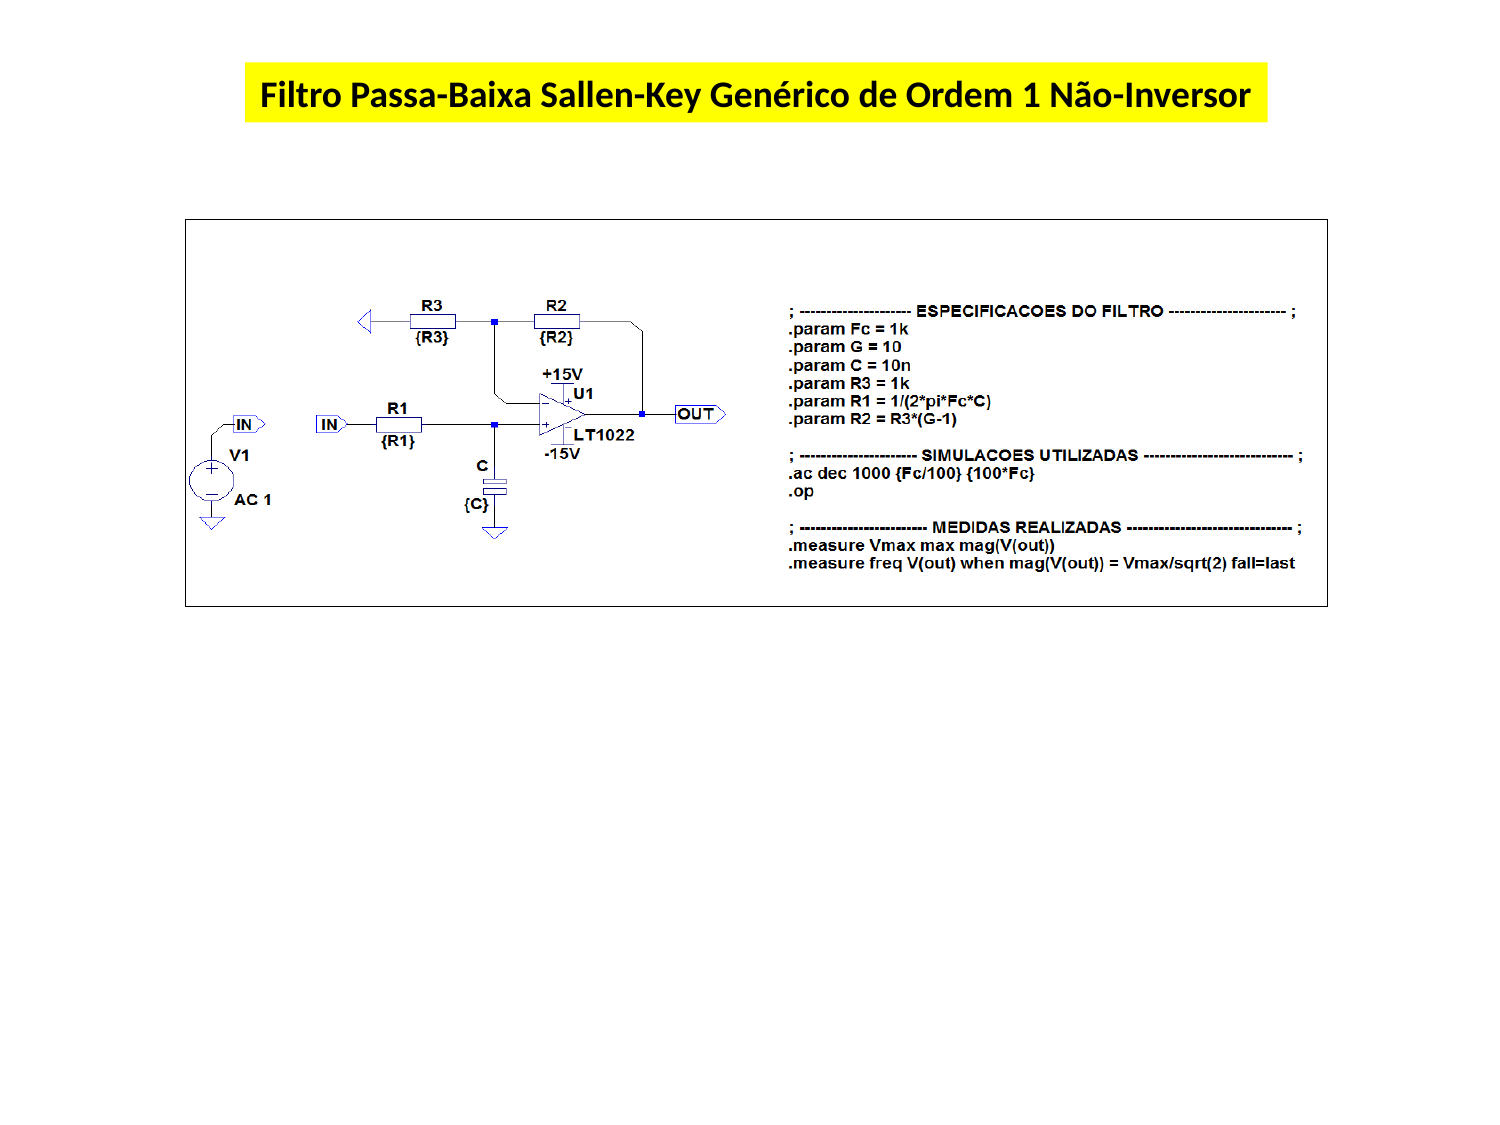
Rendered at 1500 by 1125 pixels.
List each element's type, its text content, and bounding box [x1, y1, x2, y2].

picture [184, 219, 1329, 607]
text_box Filtro Passa-Baixa Sallen-Key Genérico de Ordem 1 Não-Inversor [245, 62, 1268, 123]
